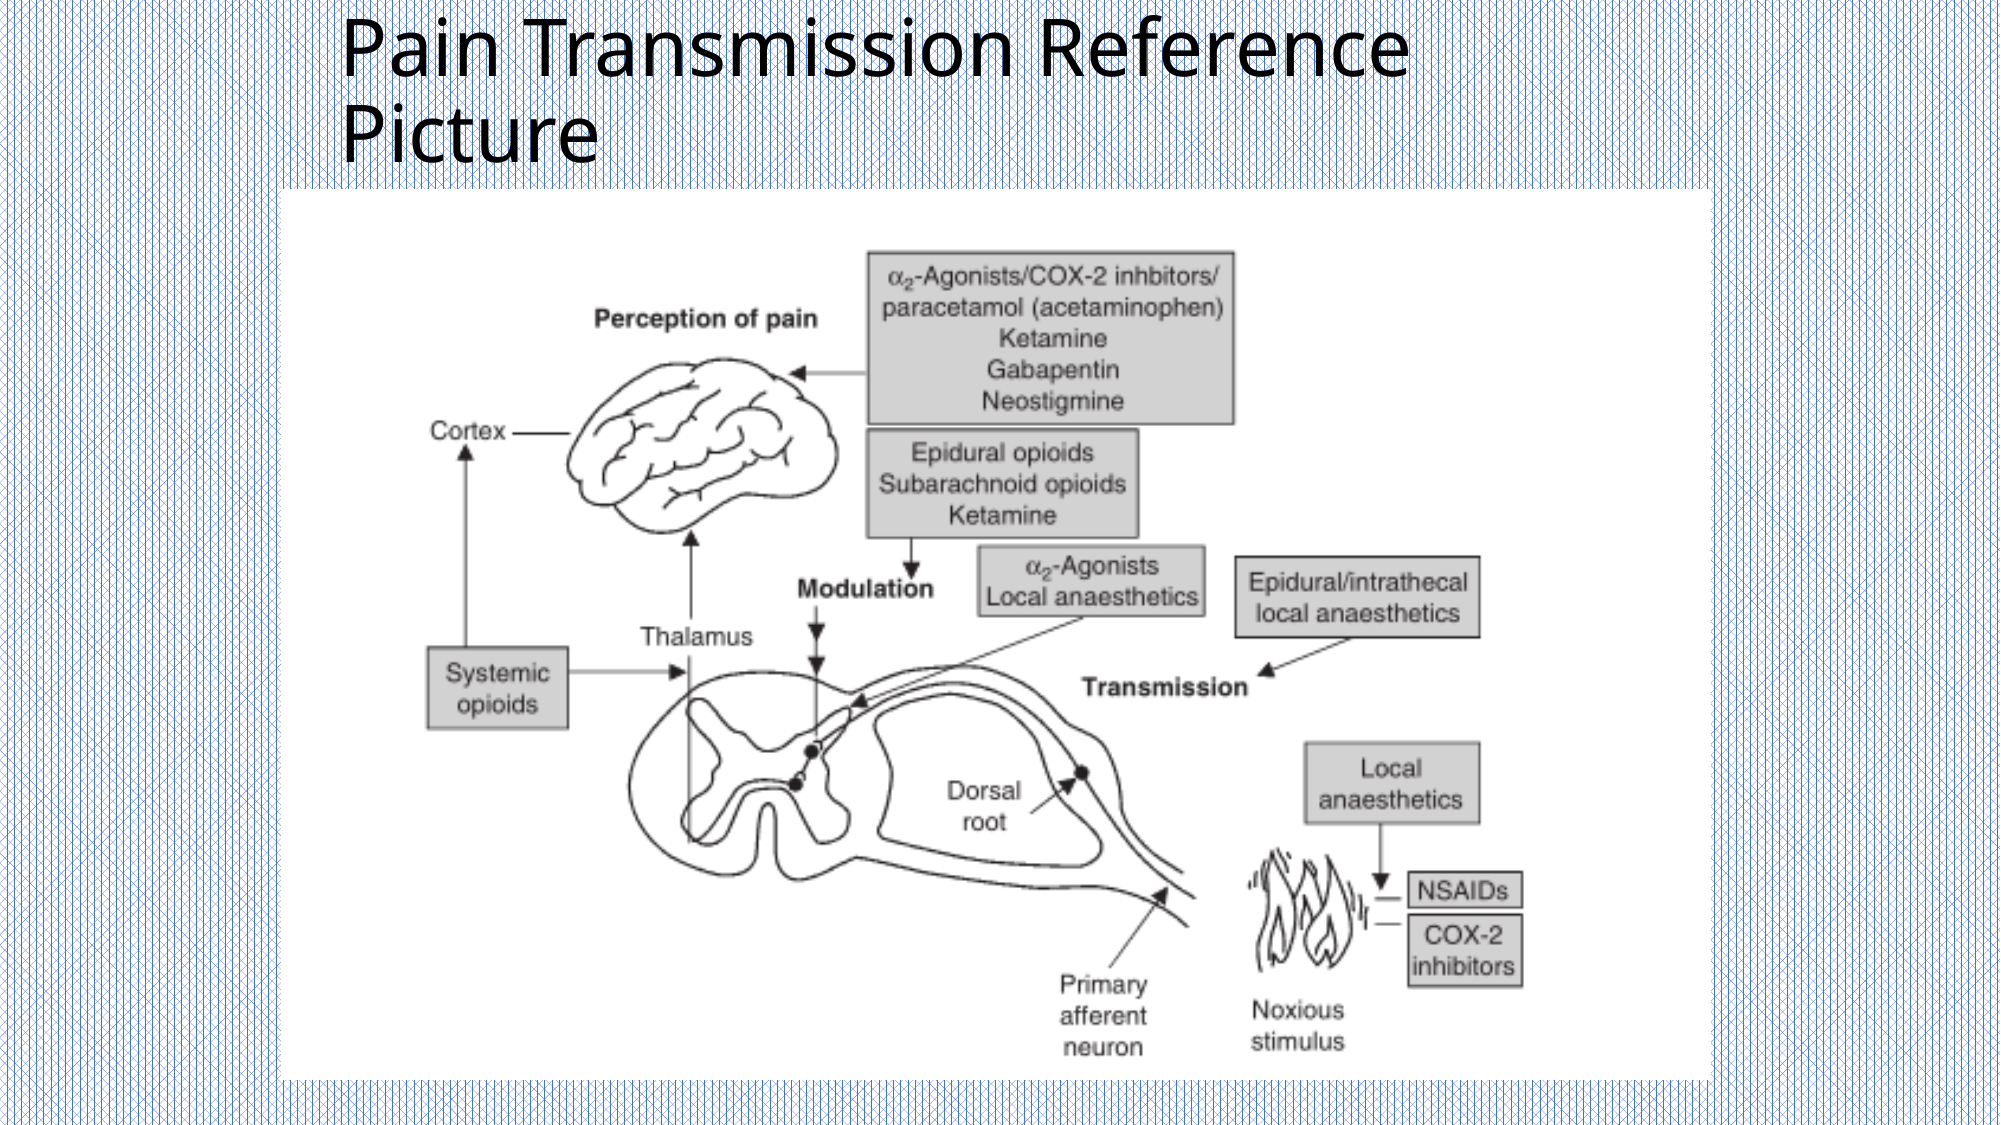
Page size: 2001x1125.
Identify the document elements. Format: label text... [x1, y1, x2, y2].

picture [281, 189, 1711, 1080]
title Pain Transmission Reference Picture [324, 0, 1675, 188]
